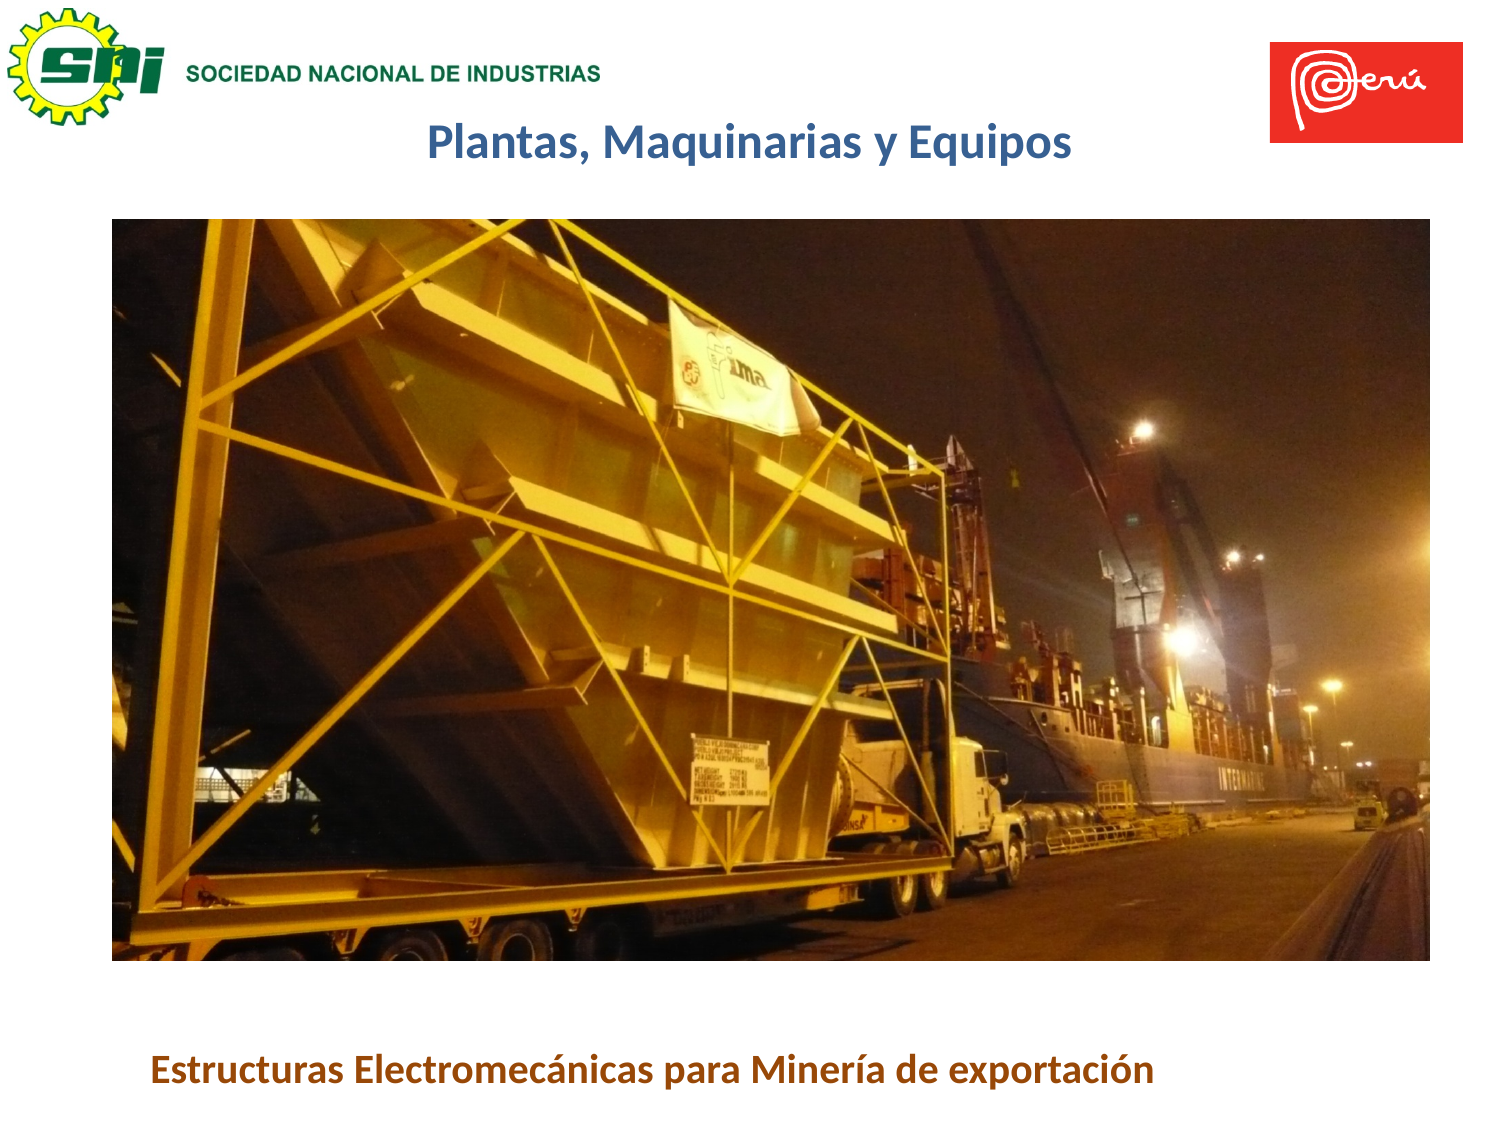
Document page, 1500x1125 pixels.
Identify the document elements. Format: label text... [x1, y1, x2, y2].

text_box Estructuras Electromecánicas para Minería de exportación [135, 1034, 1436, 1100]
title Plantas, Maquinarias y Equipos [74, 44, 1426, 233]
picture [1269, 42, 1463, 143]
picture [111, 219, 1430, 961]
picture [7, 8, 600, 126]
